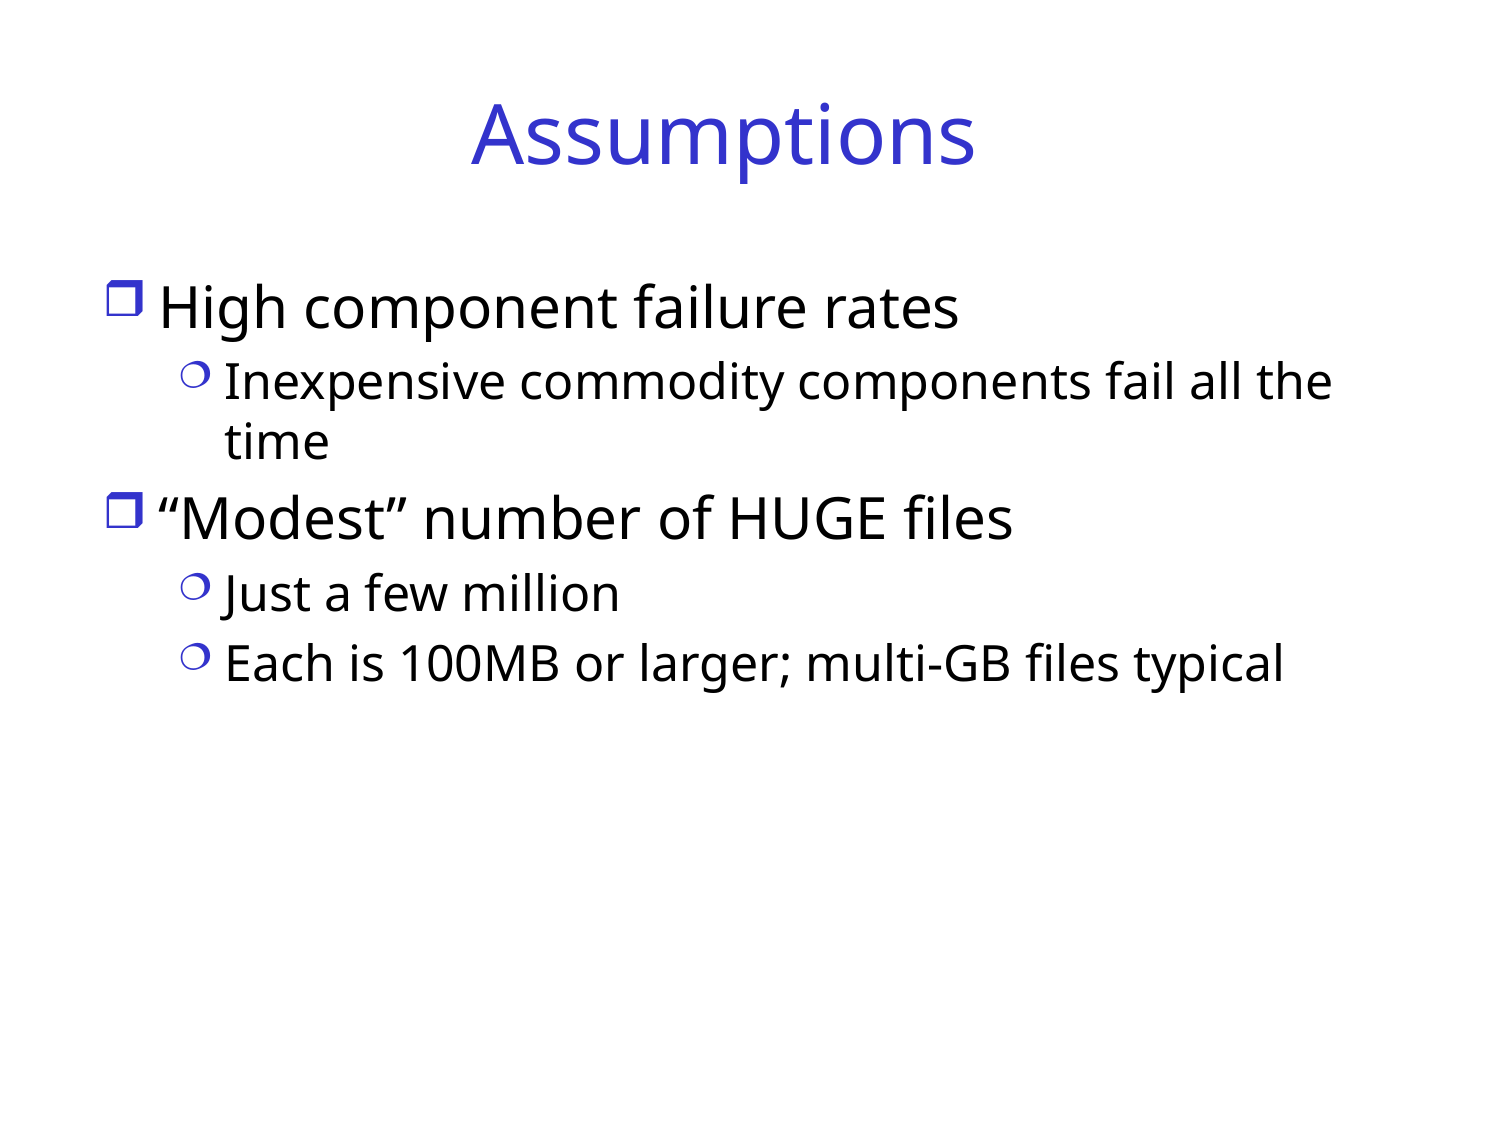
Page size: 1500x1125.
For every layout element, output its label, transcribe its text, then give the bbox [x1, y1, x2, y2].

title Assumptions [87, 37, 1363, 226]
list High component failure rates Inexpensive commodity components fail all the time “Modest” number of HUGE files Just a few million Each is 100MB or larger; multi-GB files typical [87, 262, 1363, 1026]
